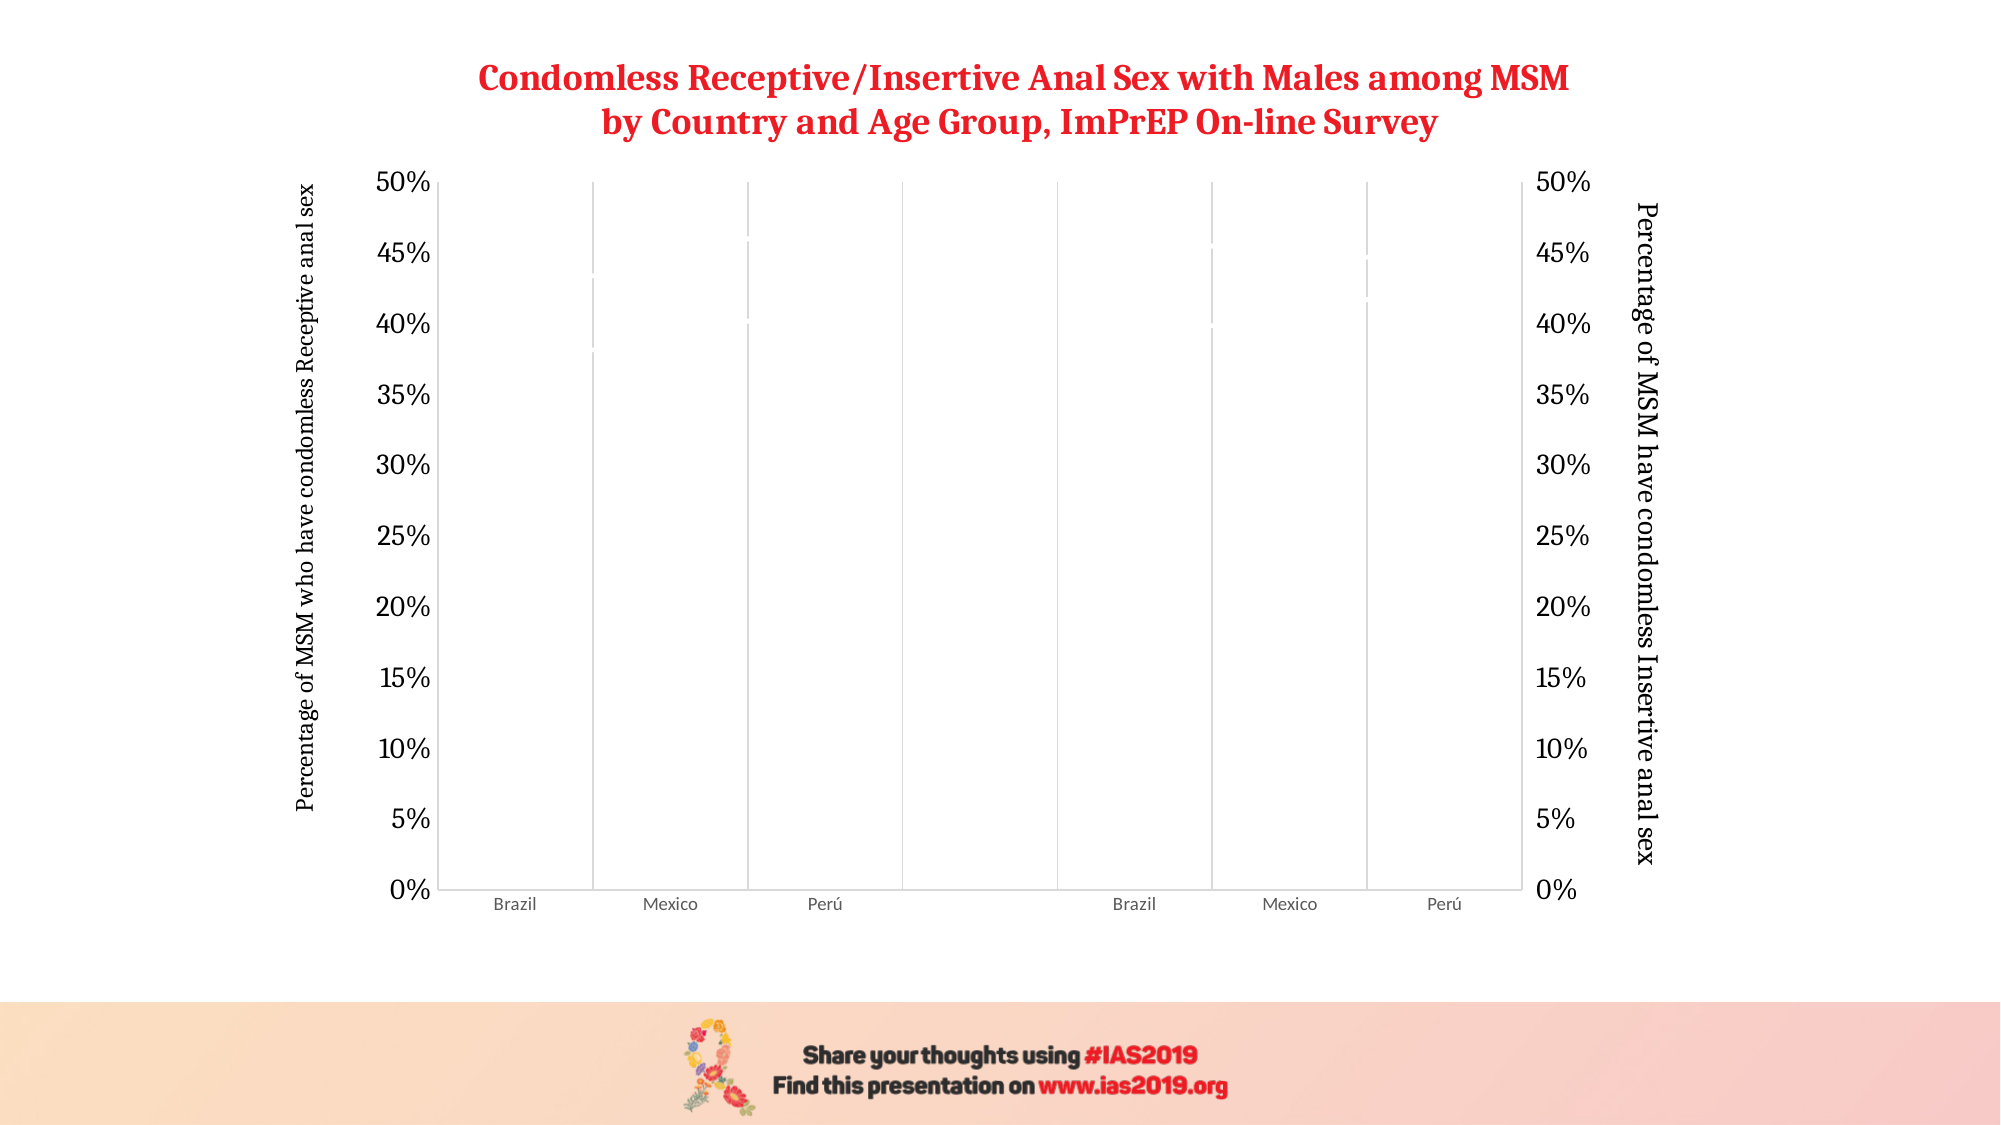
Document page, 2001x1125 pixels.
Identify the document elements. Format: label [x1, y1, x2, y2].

picture [0, 1002, 2001, 1125]
chart [251, 43, 1696, 1021]
